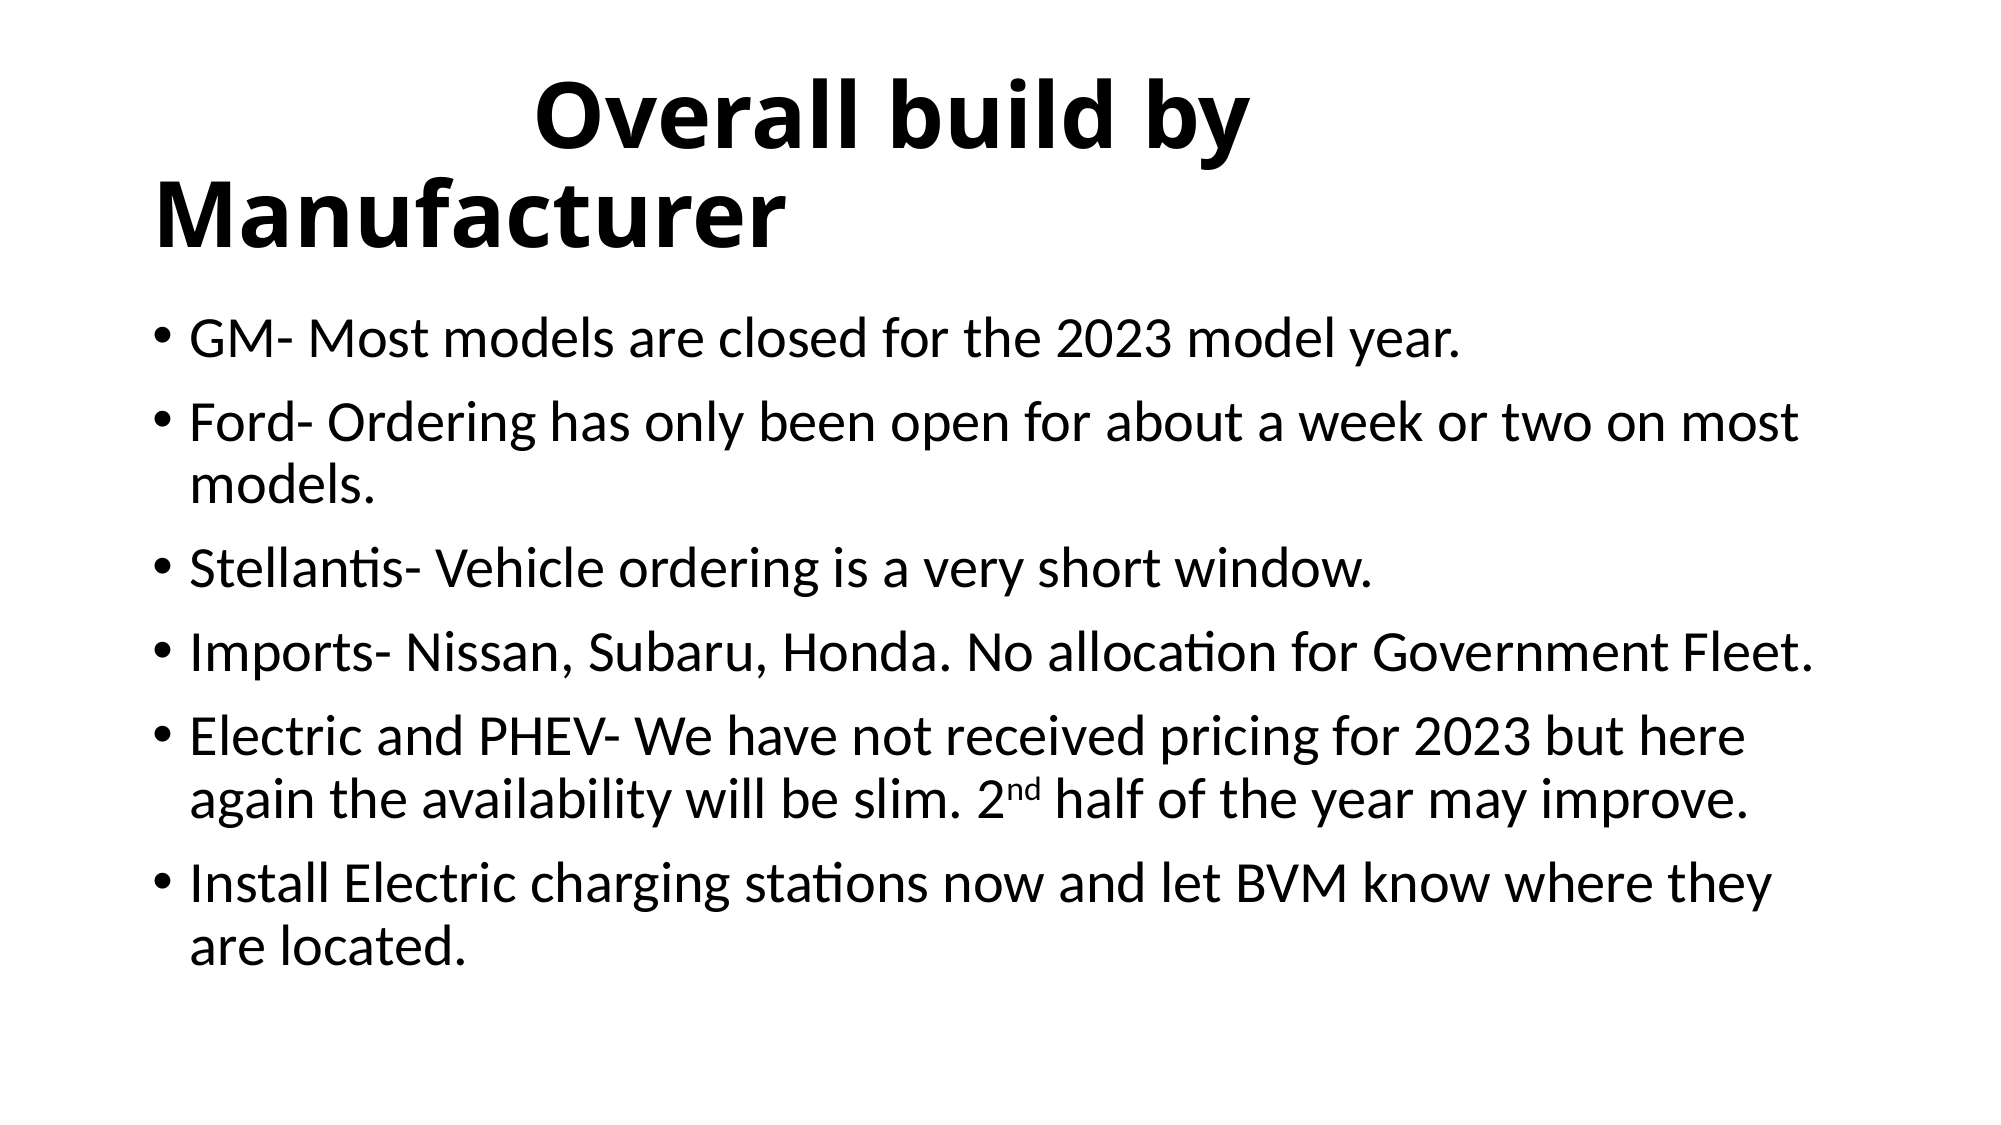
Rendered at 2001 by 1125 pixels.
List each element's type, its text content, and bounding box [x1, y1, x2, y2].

title Overall build by Manufacturer [137, 59, 1863, 278]
list GM- Most models are closed for the 2023 model year. Ford- Ordering has only been open for about a week or two on most models. Stellantis- Vehicle ordering is a very short window. Imports- Nissan, Subaru, Honda. No allocation for Government Fleet. Electric and PHEV- We have not received pricing for 2023 but here again the availability will be slim. 2nd half of the year may improve. Install Electric charging stations now and let BVM know where they are located. [137, 299, 1863, 1014]
